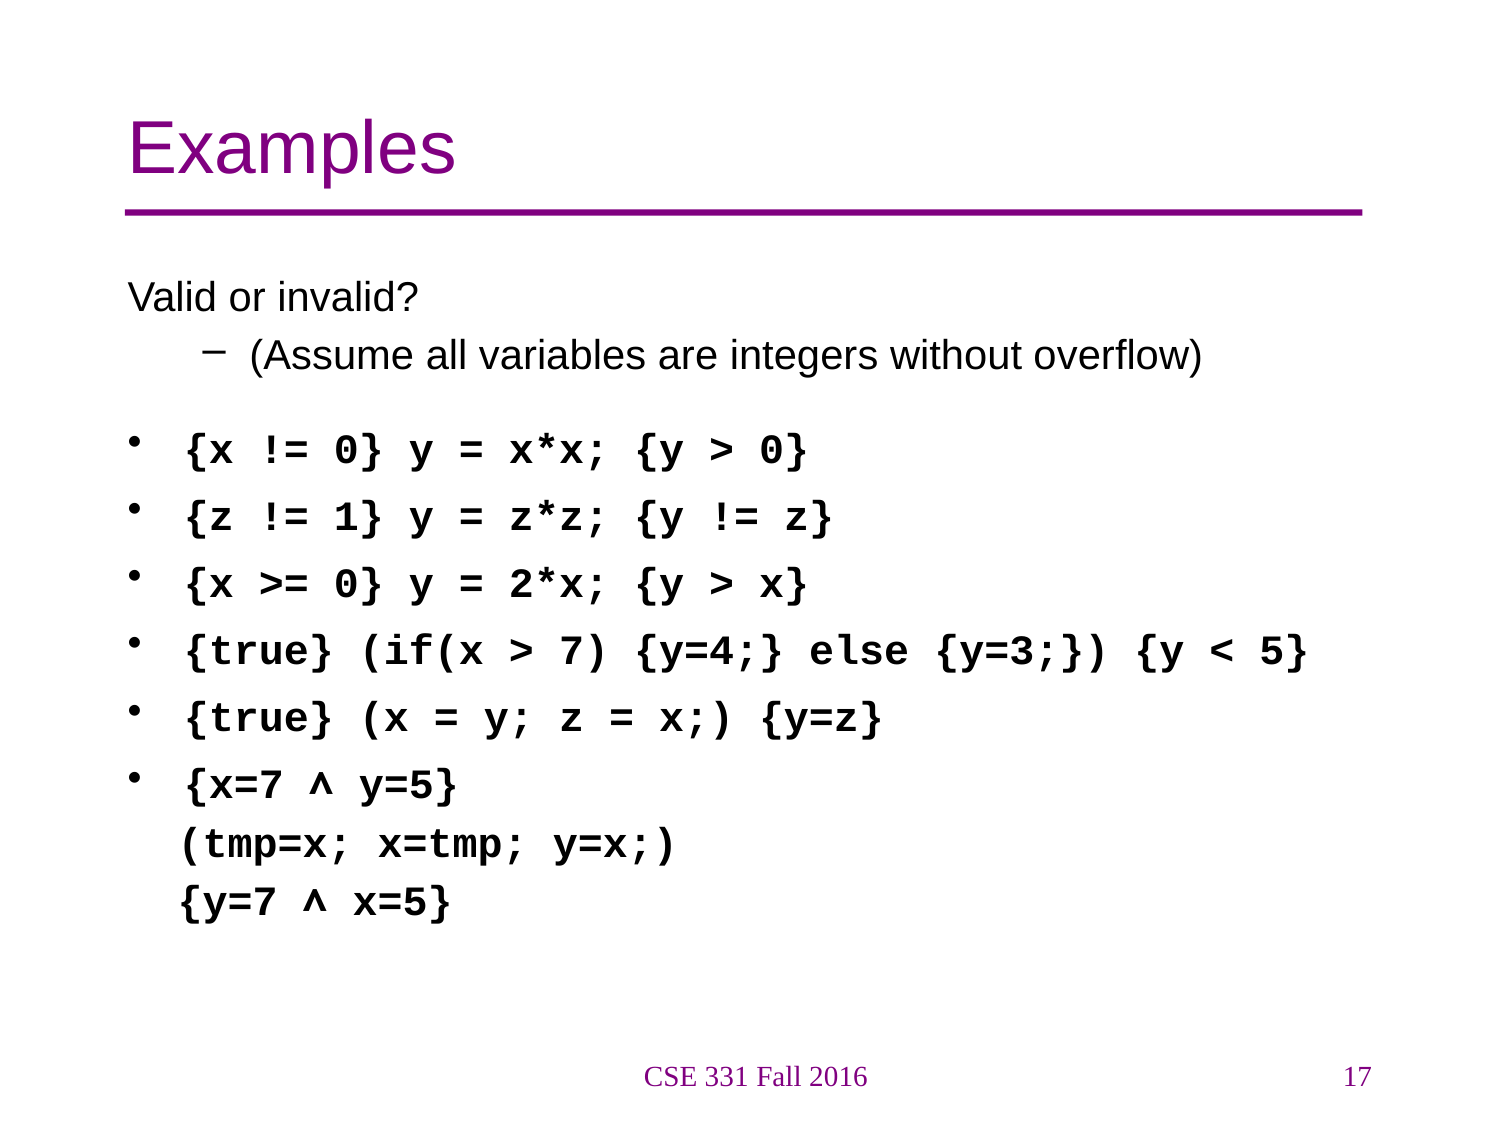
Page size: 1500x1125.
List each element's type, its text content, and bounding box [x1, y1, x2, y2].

footer CSE 331 Fall 2016 [474, 1049, 1038, 1125]
list Valid or invalid? (Assume all variables are integers without overflow) {x != 0} y = x*x; {y > 0} {z != 1} y = z*z; {y != z} {x >= 0} y = 2*x; {y > x} {true} (if(x > 7) {y=4;} else {y=3;}) {y < 5} {true} (x = y; z = x;) {y=z} {x=7 ∧ y=5} (tmp=x; x=tmp; y=x;) {y=7 ∧ x=5} [112, 262, 1388, 1000]
title Examples [112, 50, 1388, 238]
slide_number 17 [1074, 1049, 1388, 1125]
